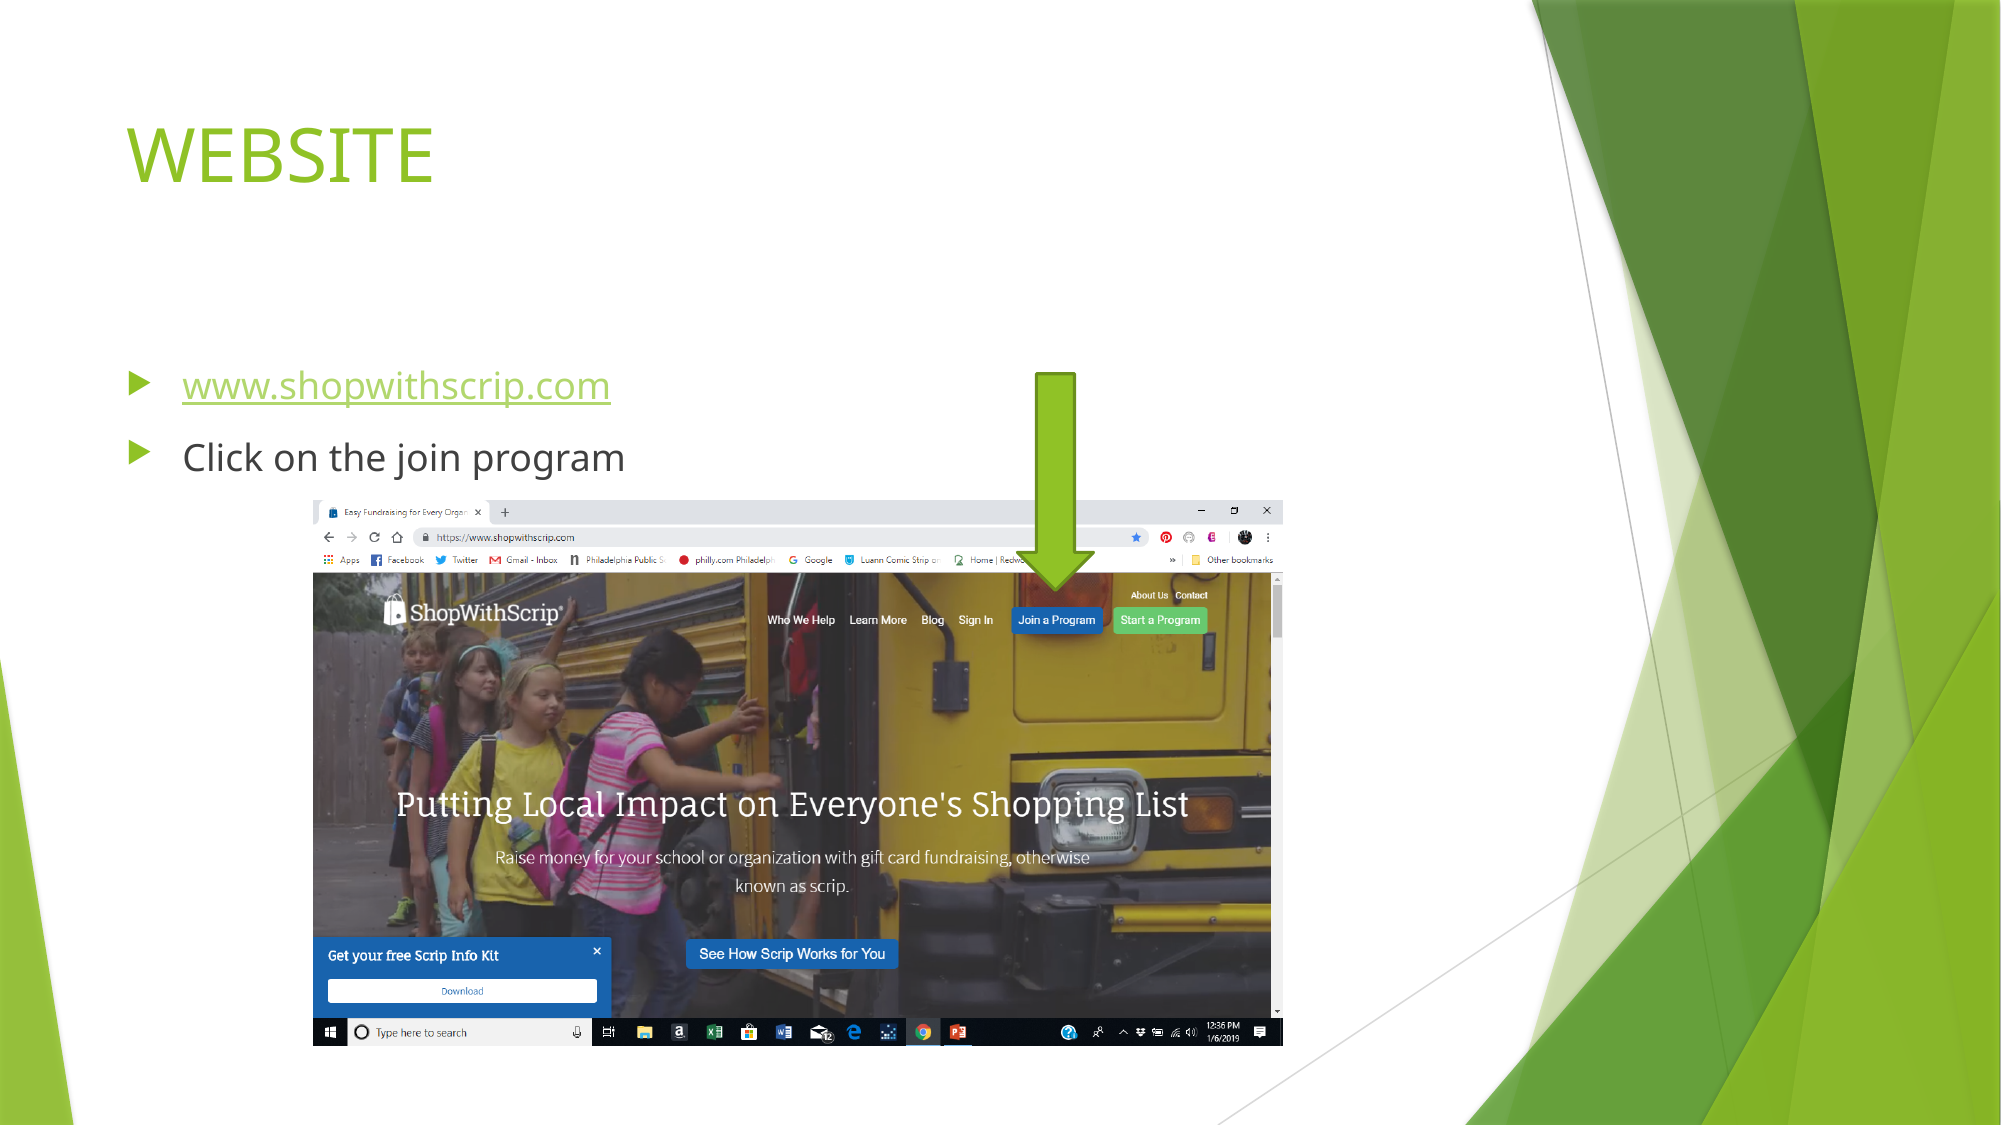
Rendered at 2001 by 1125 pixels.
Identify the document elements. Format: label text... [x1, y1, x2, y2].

text_box [1034, 372, 1077, 499]
title WEBSITE [111, 99, 1522, 317]
list www.shopwithscrip.com Click on the join program [111, 354, 1556, 1084]
picture [313, 500, 1284, 1047]
